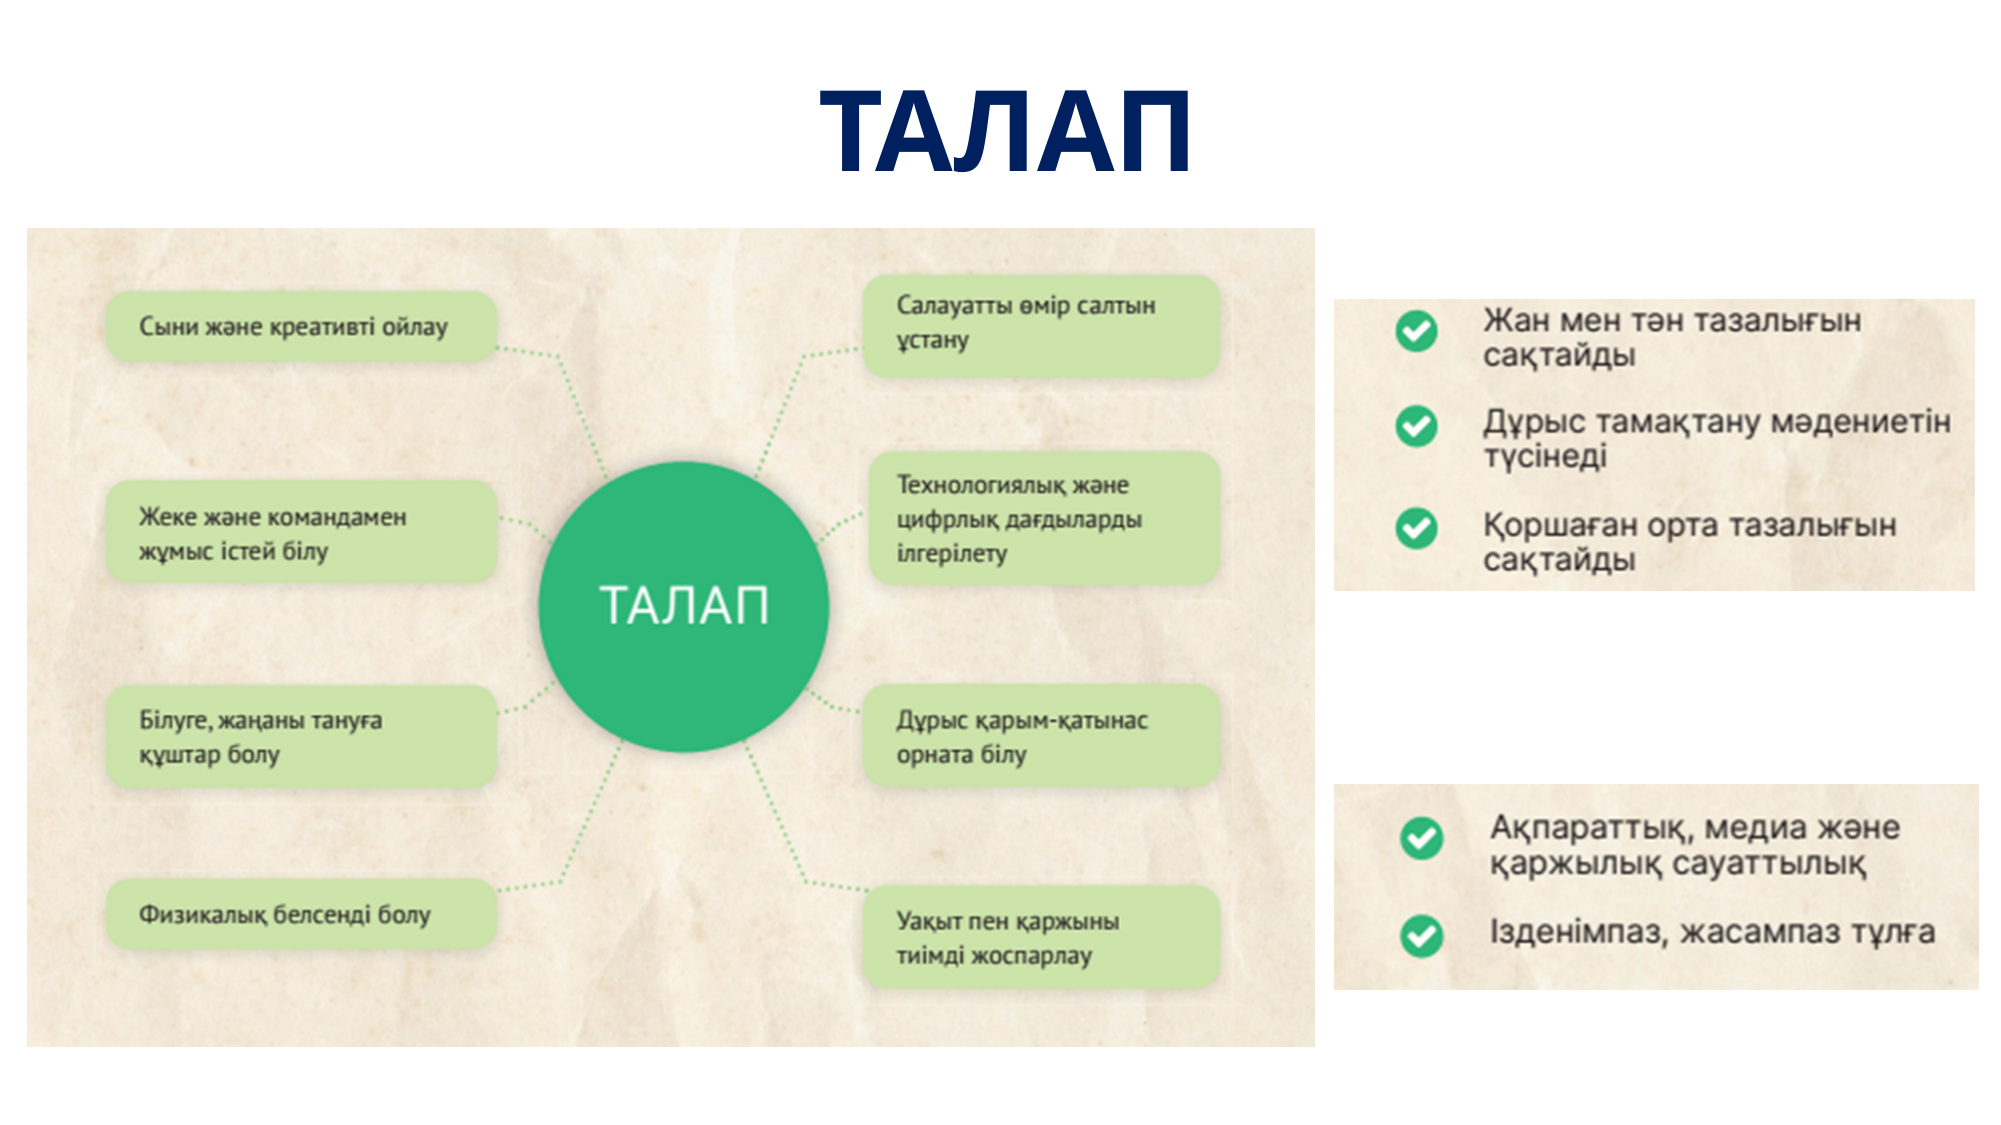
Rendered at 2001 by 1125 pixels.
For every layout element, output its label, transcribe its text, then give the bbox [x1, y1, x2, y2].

picture [1334, 299, 1975, 591]
picture [1334, 784, 1979, 990]
title ТАЛАП [77, 75, 1941, 195]
picture [27, 228, 1316, 1047]
